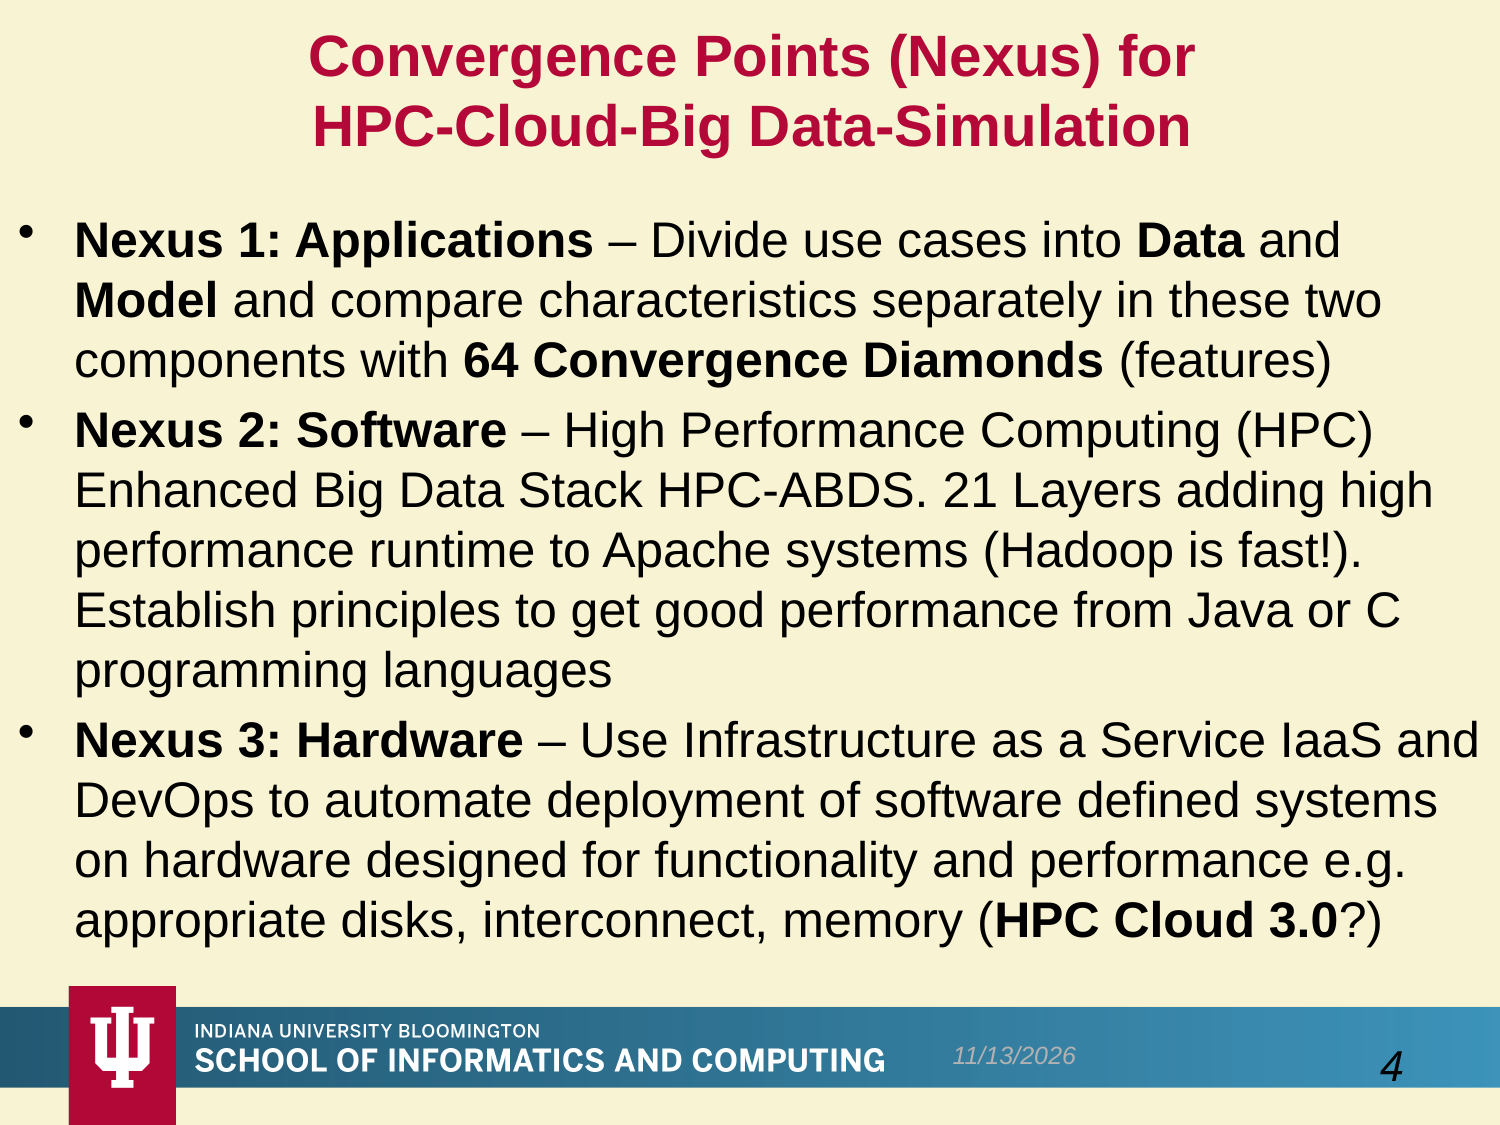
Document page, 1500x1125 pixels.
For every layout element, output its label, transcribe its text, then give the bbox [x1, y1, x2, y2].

picture [0, 986, 1500, 1125]
list Nexus 1: Applications – Divide use cases into Data and Model and compare characteristics separately in these two components with 64 Convergence Diamonds (features) Nexus 2: Software – High Performance Computing (HPC) Enhanced Big Data Stack HPC-ABDS. 21 Layers adding high performance runtime to Apache systems (Hadoop is fast!). Establish principles to get good performance from Java or C programming languages Nexus 3: Hardware – Use Infrastructure as a Service IaaS and DevOps to automate deployment of software defined systems on hardware designed for functionality and performance e.g. appropriate disks, interconnect, memory (HPC Cloud 3.0?) [2, 200, 1500, 863]
slide_number 4 [1365, 1032, 1474, 1081]
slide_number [937, 1024, 1275, 1085]
title Convergence Points (Nexus) for HPC-Cloud-Big Data-Simulation [2, 32, 1500, 145]
